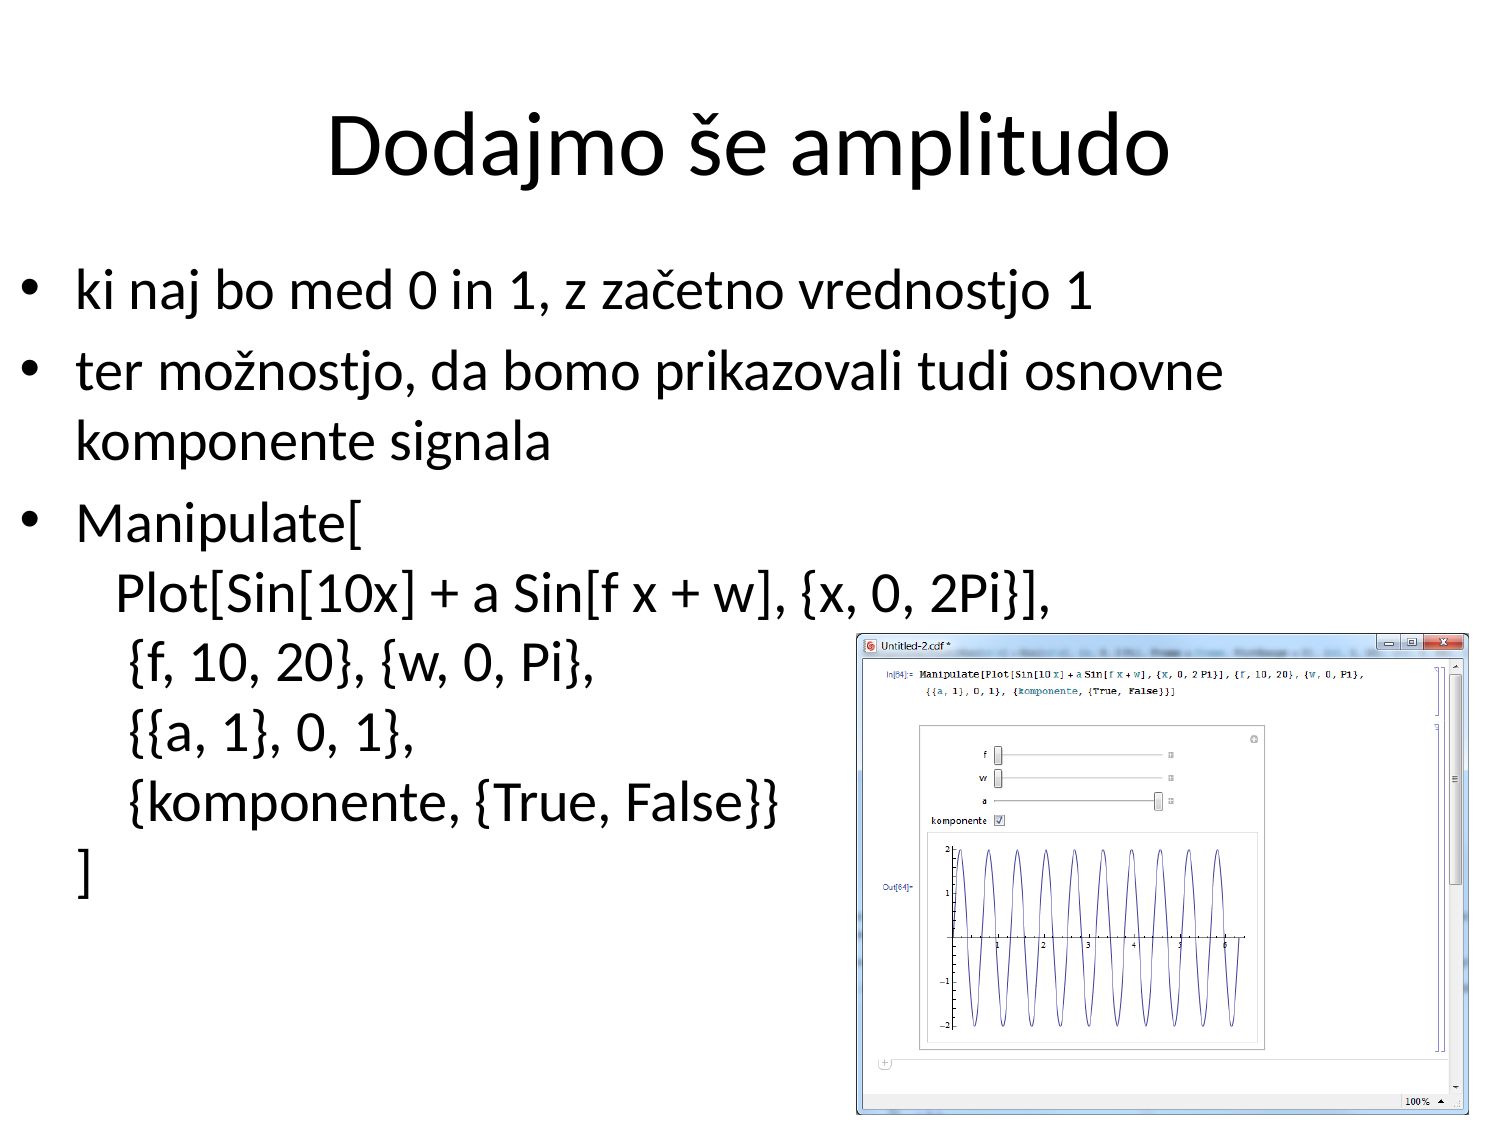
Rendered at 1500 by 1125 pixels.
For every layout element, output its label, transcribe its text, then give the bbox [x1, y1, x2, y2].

list ki naj bo med 0 in 1, z začetno vrednostjo 1 ter možnostjo, da bomo prikazovali tudi osnovne komponente signala Manipulate[ Plot[Sin[10x] + a Sin[f x + w], {x, 0, 2Pi}], {f, 10, 20}, {w, 0, Pi}, {{a, 1}, 0, 1}, {komponente, {True, False}} ] [4, 243, 1355, 986]
title Dodajmo še amplitudo [75, 45, 1425, 233]
picture [855, 633, 1469, 1116]
